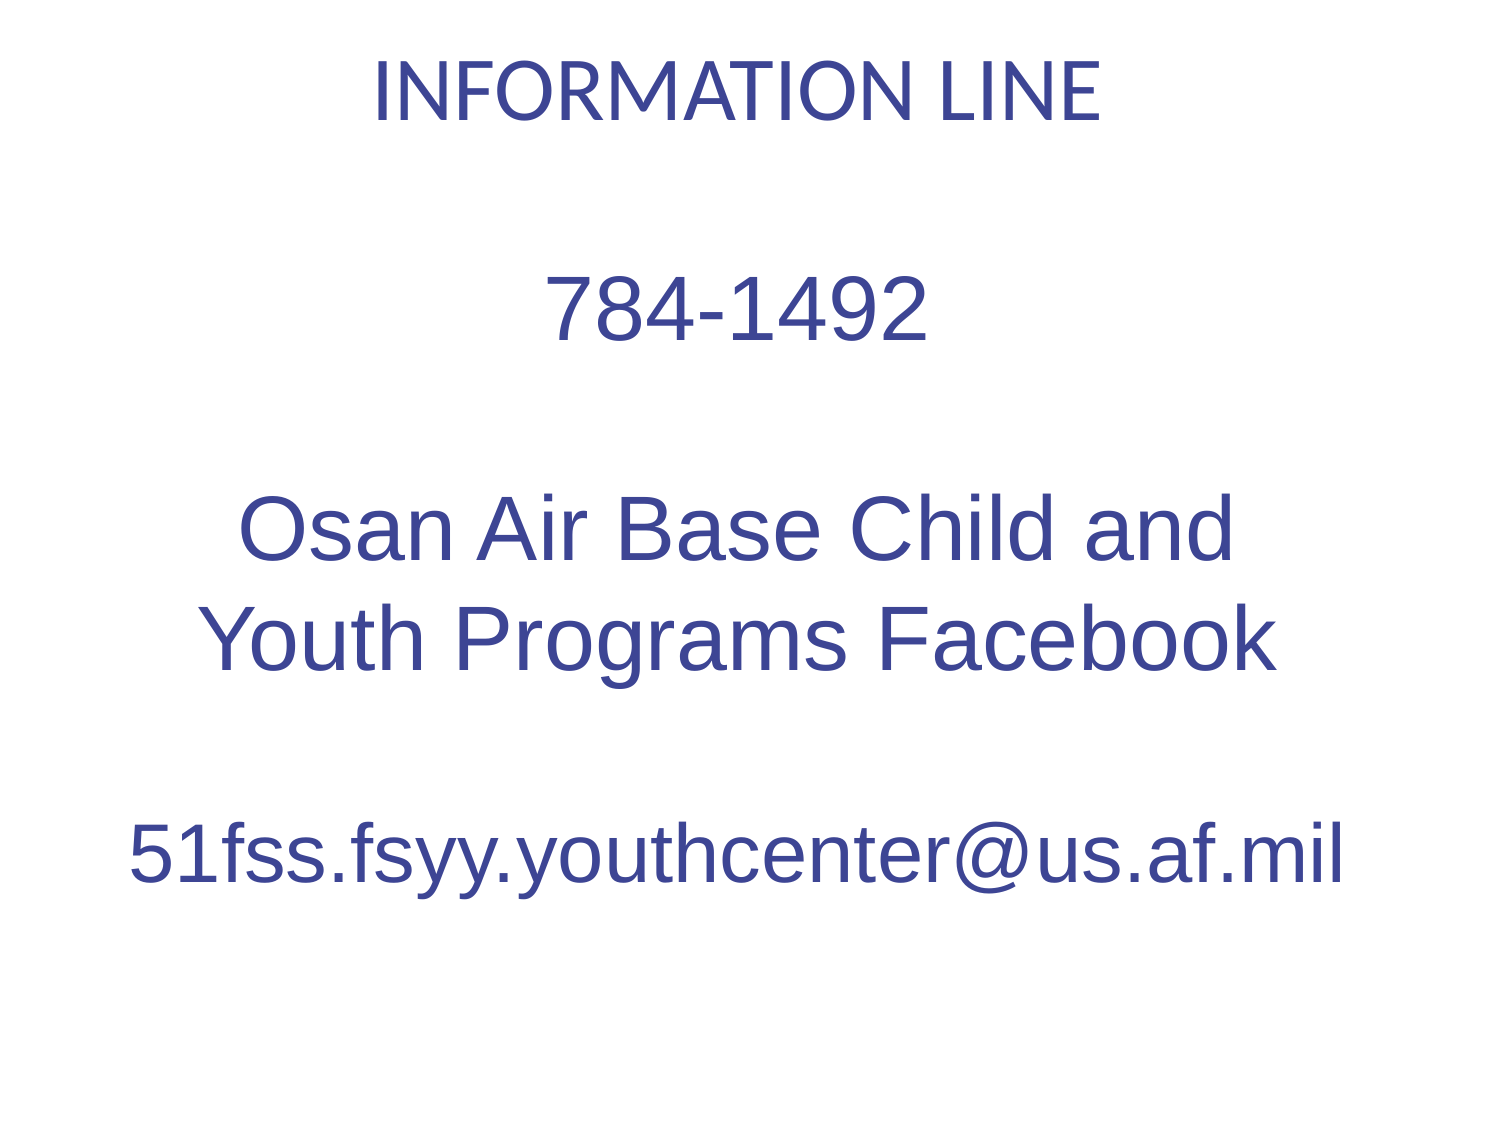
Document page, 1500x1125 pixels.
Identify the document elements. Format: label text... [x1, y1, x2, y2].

title INFORMATION LINE 784-1492 Osan Air Base Child and Youth Programs Facebook 51fss.fsyy.youthcenter@us.af.mil [99, 425, 1375, 613]
